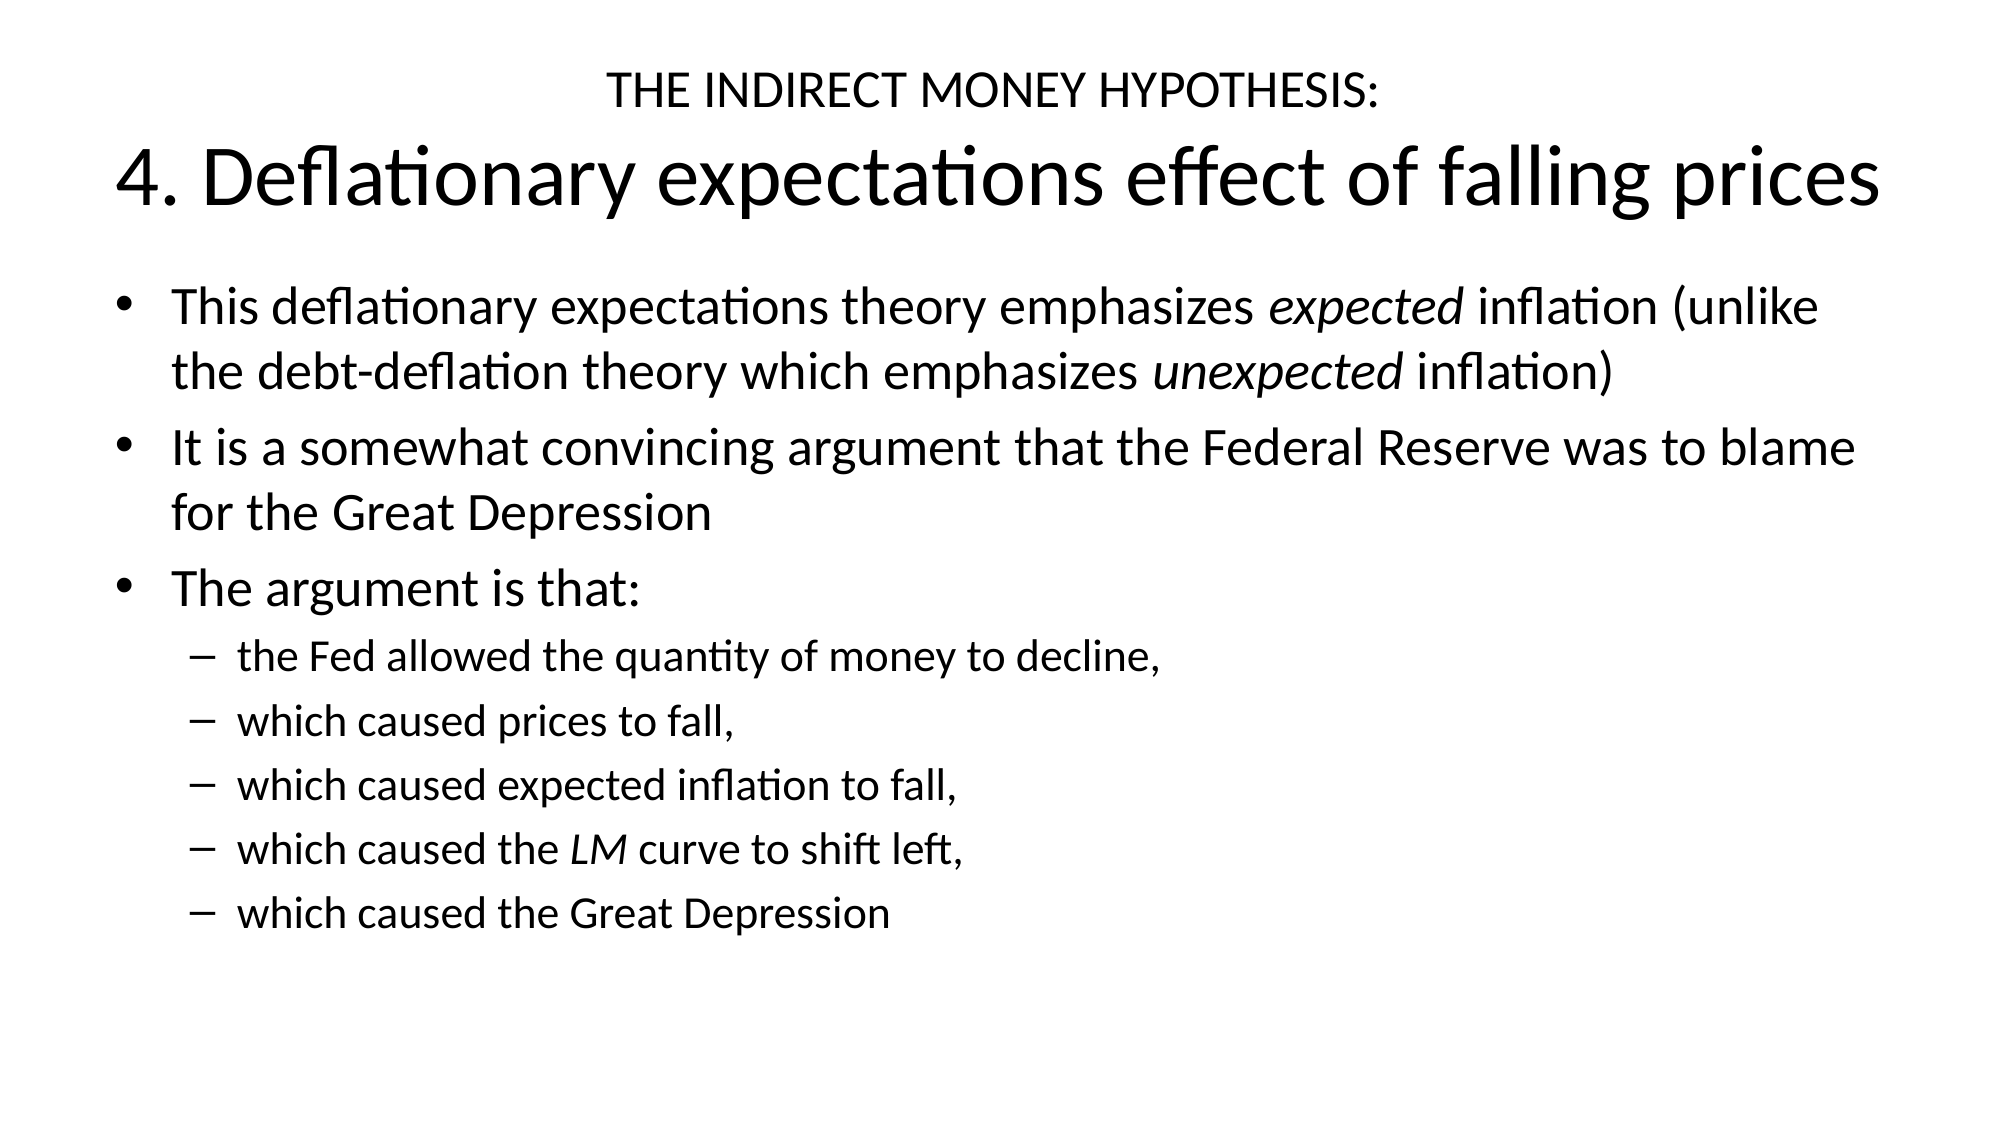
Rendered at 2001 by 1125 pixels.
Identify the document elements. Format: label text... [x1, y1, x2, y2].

title THE INDIRECT MONEY HYPOTHESIS: 4. Deflationary expectations effect of falling prices [99, 45, 1900, 233]
list This deflationary expectations theory emphasizes expected inflation (unlike the debt-deflation theory which emphasizes unexpected inflation) It is a somewhat convincing argument that the Federal Reserve was to blame for the Great Depression The argument is that: the Fed allowed the quantity of money to decline, which caused prices to fall, which caused expected inflation to fall, which caused the LM curve to shift left, which caused the Great Depression [99, 262, 1900, 1005]
